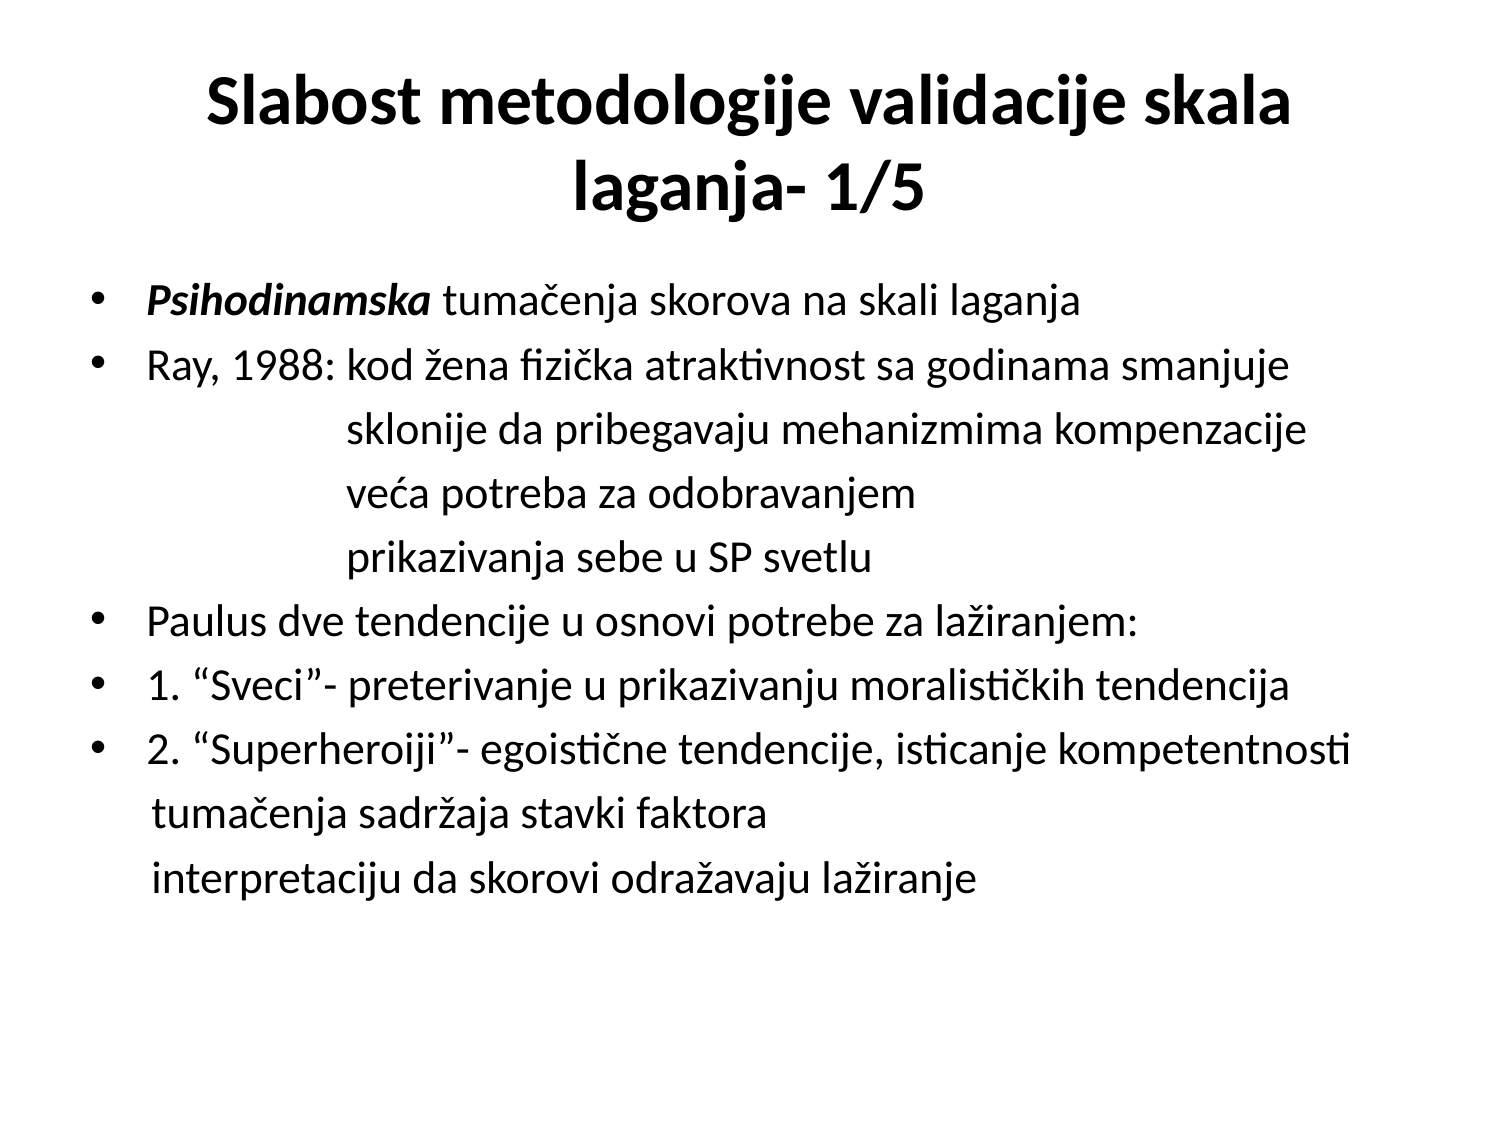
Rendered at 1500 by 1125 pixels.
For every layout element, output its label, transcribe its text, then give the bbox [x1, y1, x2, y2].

title Slabost metodologije validacije skala laganja- 1/5 [75, 45, 1425, 233]
list Psihodinamska tumačenja skorova na skali laganja Ray, 1988: kod žena fizička atraktivnost sa godinama smanjuje sklonije da pribegavaju mehanizmima kompenzacije veća potreba za odobravanjem prikazivanja sebe u SP svetlu Paulus dve tendencije u osnovi potrebe za lažiranjem: 1. “Sveci”- preterivanje u prikazivanju moralističkih tendencija 2. “Superheroiji”- egoistične tendencije, isticanje kompetentnosti tumačenja sadržaja stavki faktora interpretaciju da skorovi odražavaju lažiranje [75, 262, 1425, 1005]
